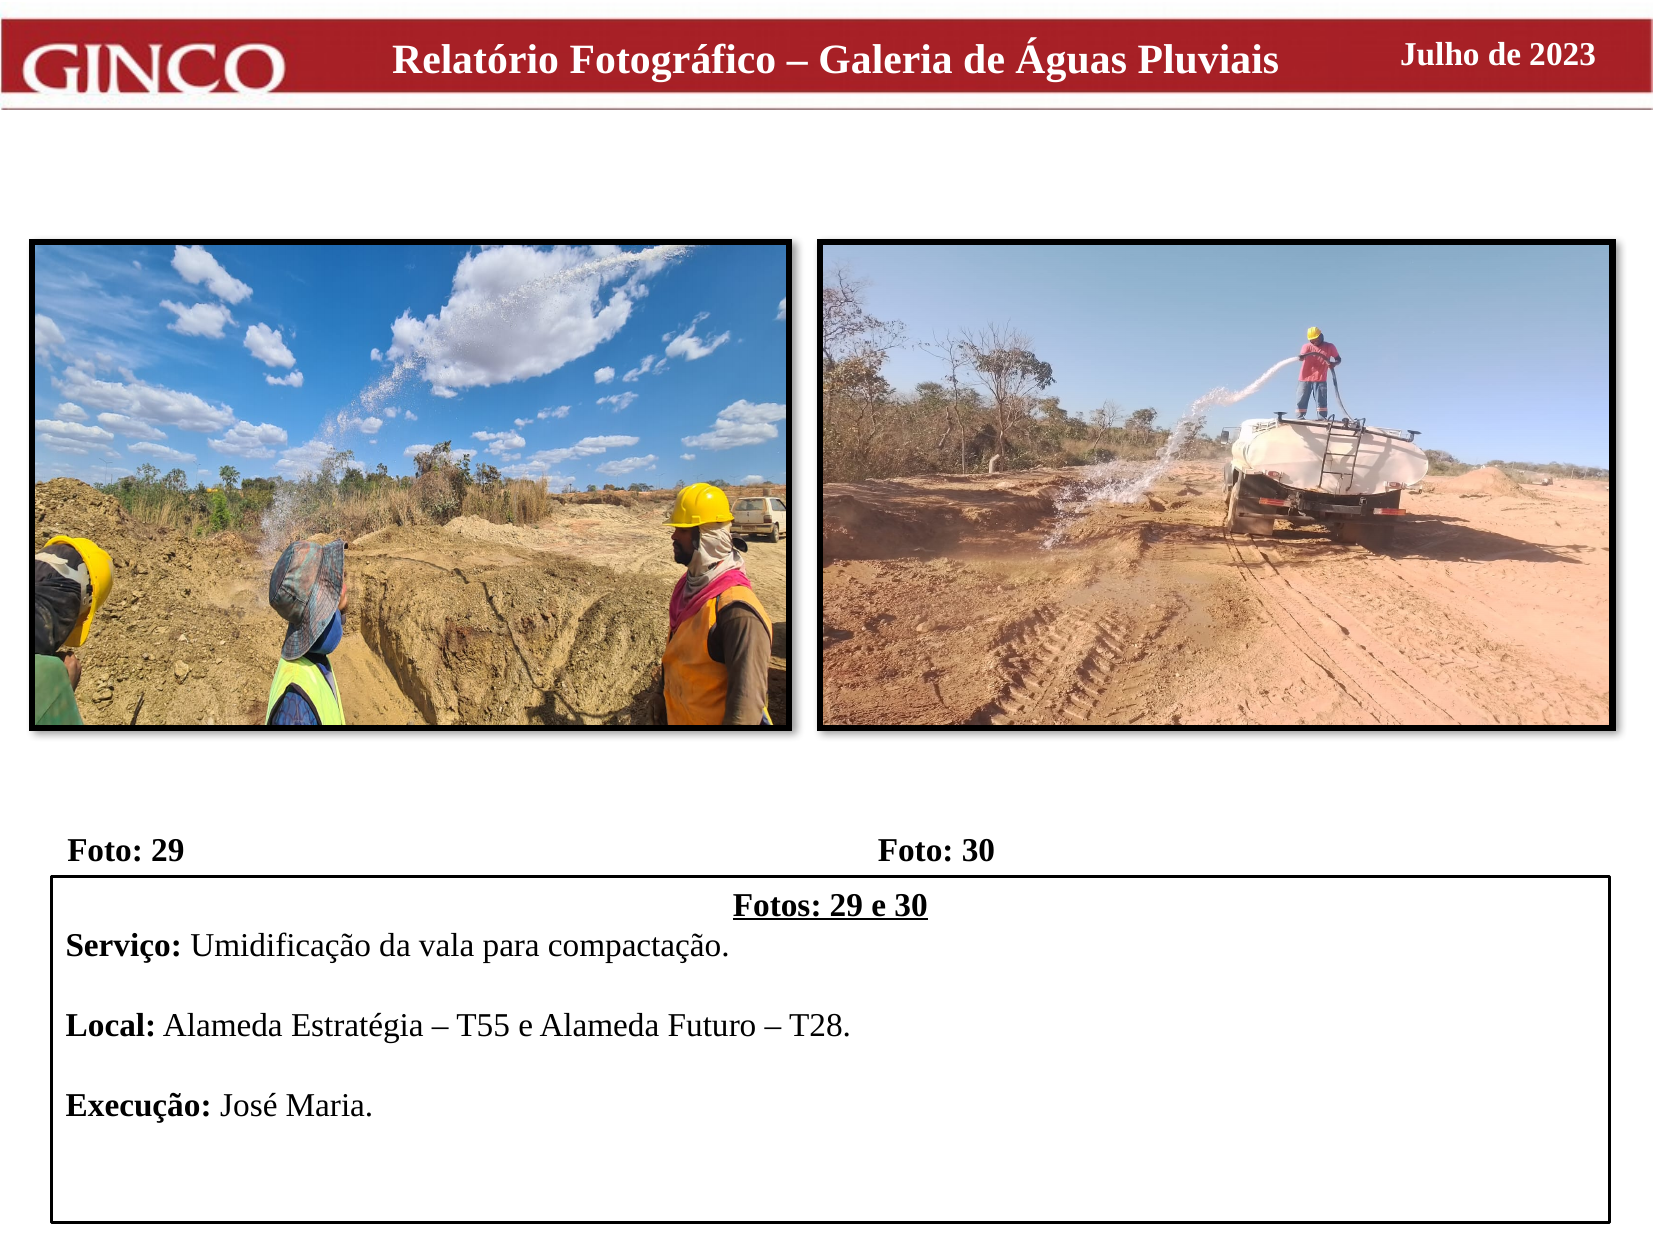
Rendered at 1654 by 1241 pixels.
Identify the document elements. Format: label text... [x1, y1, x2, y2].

text_box Foto: 29 [52, 820, 200, 876]
picture [35, 244, 787, 725]
picture [0, 2, 1654, 110]
text_box Foto: 30 [863, 820, 1011, 876]
text_box Fotos: 29 e 30 Serviço: Umidificação da vala para compactação. Local: Alameda Estratégia – T55 e Alameda Futuro – T28. Execução: José Maria. [51, 876, 1610, 1223]
picture [822, 244, 1610, 725]
